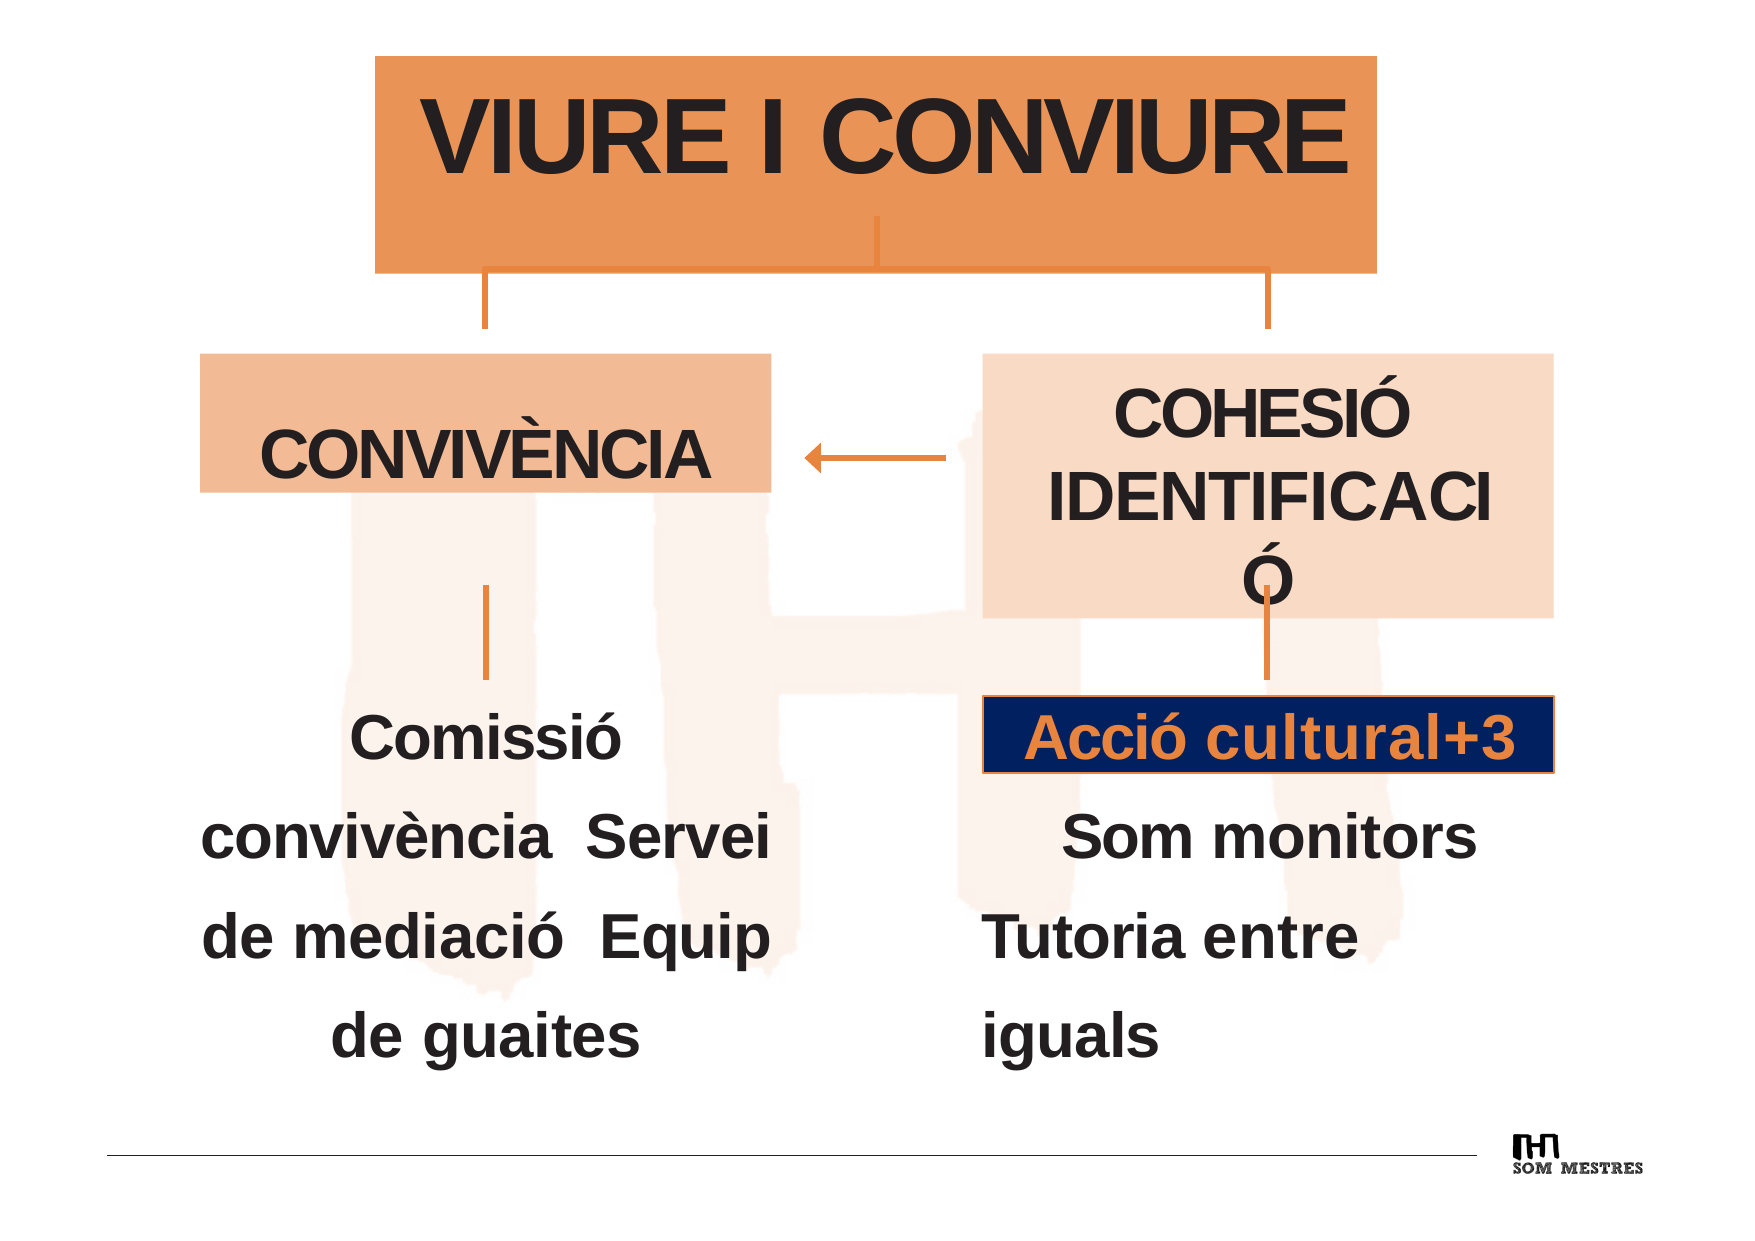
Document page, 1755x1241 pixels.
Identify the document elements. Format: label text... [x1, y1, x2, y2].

text_box CONVIVÈNCIA [200, 353, 772, 493]
text_box Comissió convivència Servei de mediació Equip de guaites [164, 673, 807, 1070]
text_box COHESIÓ IDENTIFICACIÓ [982, 353, 1554, 619]
text_box [804, 442, 821, 474]
text_box [484, 268, 1269, 329]
picture [334, 395, 1416, 1009]
picture [1512, 1133, 1643, 1174]
title VIURE I CONVIURE [375, 56, 1377, 274]
text_box Som monitors Tutoria entre iguals [979, 770, 1557, 1070]
text_box Acció cultural+3 [982, 696, 1554, 770]
